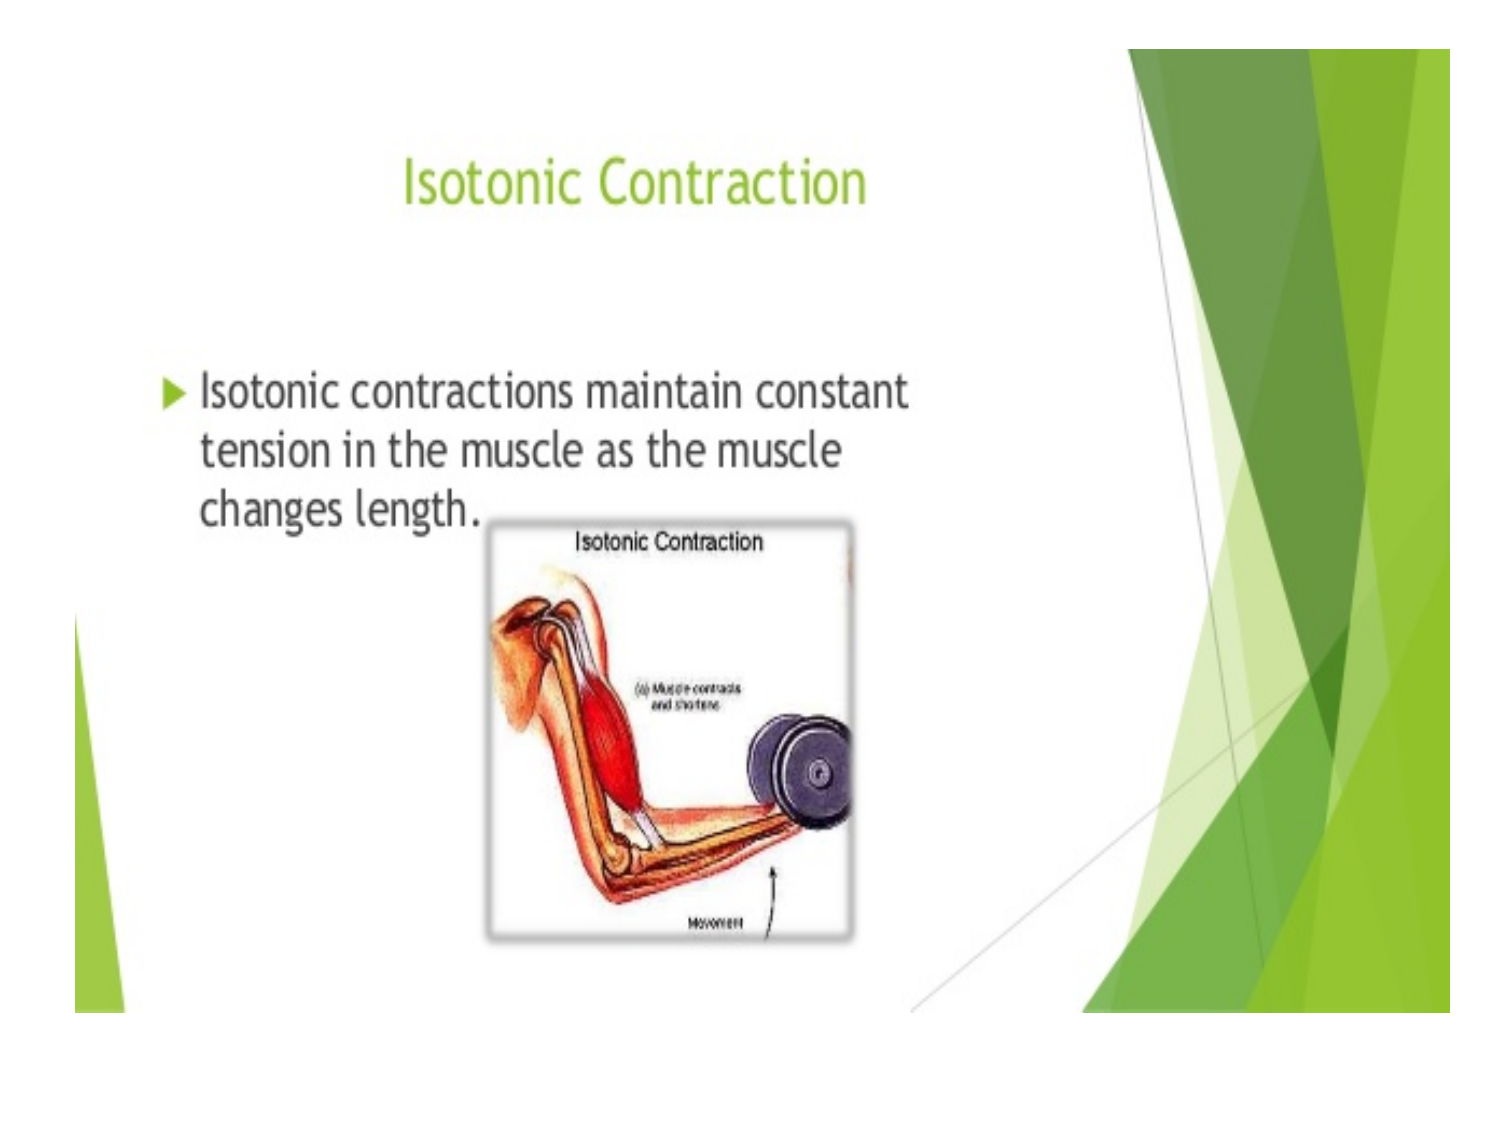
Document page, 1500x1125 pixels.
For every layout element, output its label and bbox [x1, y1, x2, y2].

picture [74, 49, 1451, 1013]
